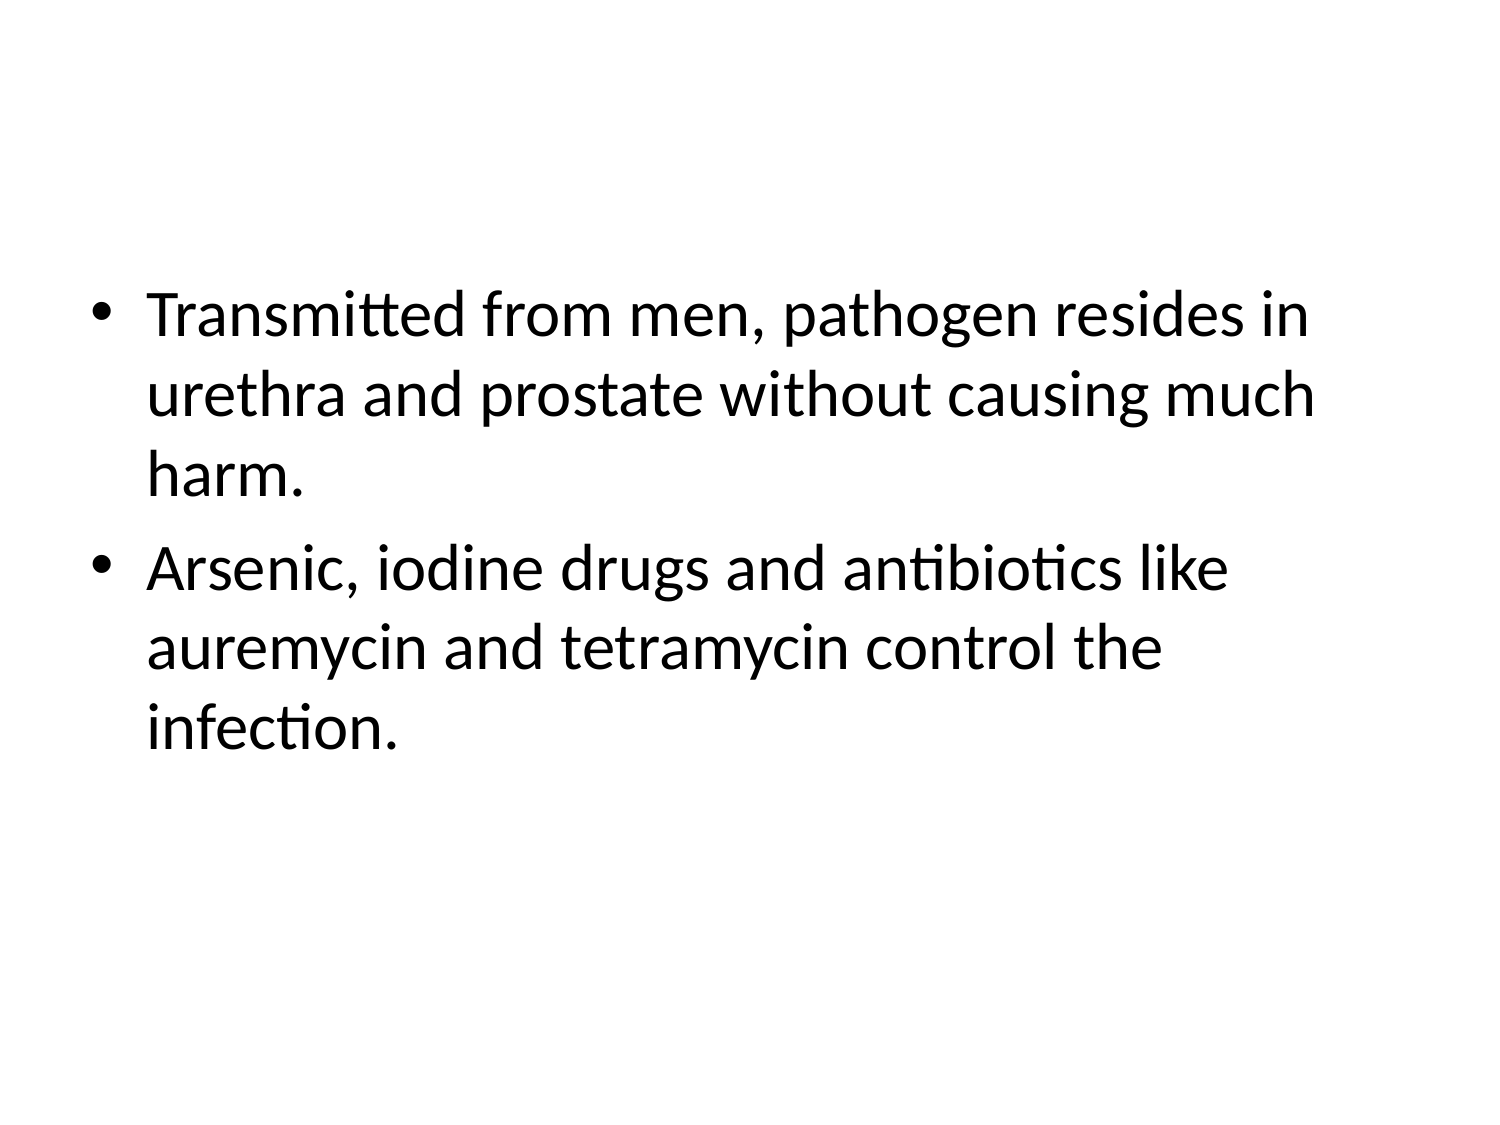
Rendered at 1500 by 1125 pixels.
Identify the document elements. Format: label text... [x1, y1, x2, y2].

list Transmitted from men, pathogen resides in urethra and prostate without causing much harm. Arsenic, iodine drugs and antibiotics like auremycin and tetramycin control the infection. [75, 262, 1425, 1005]
